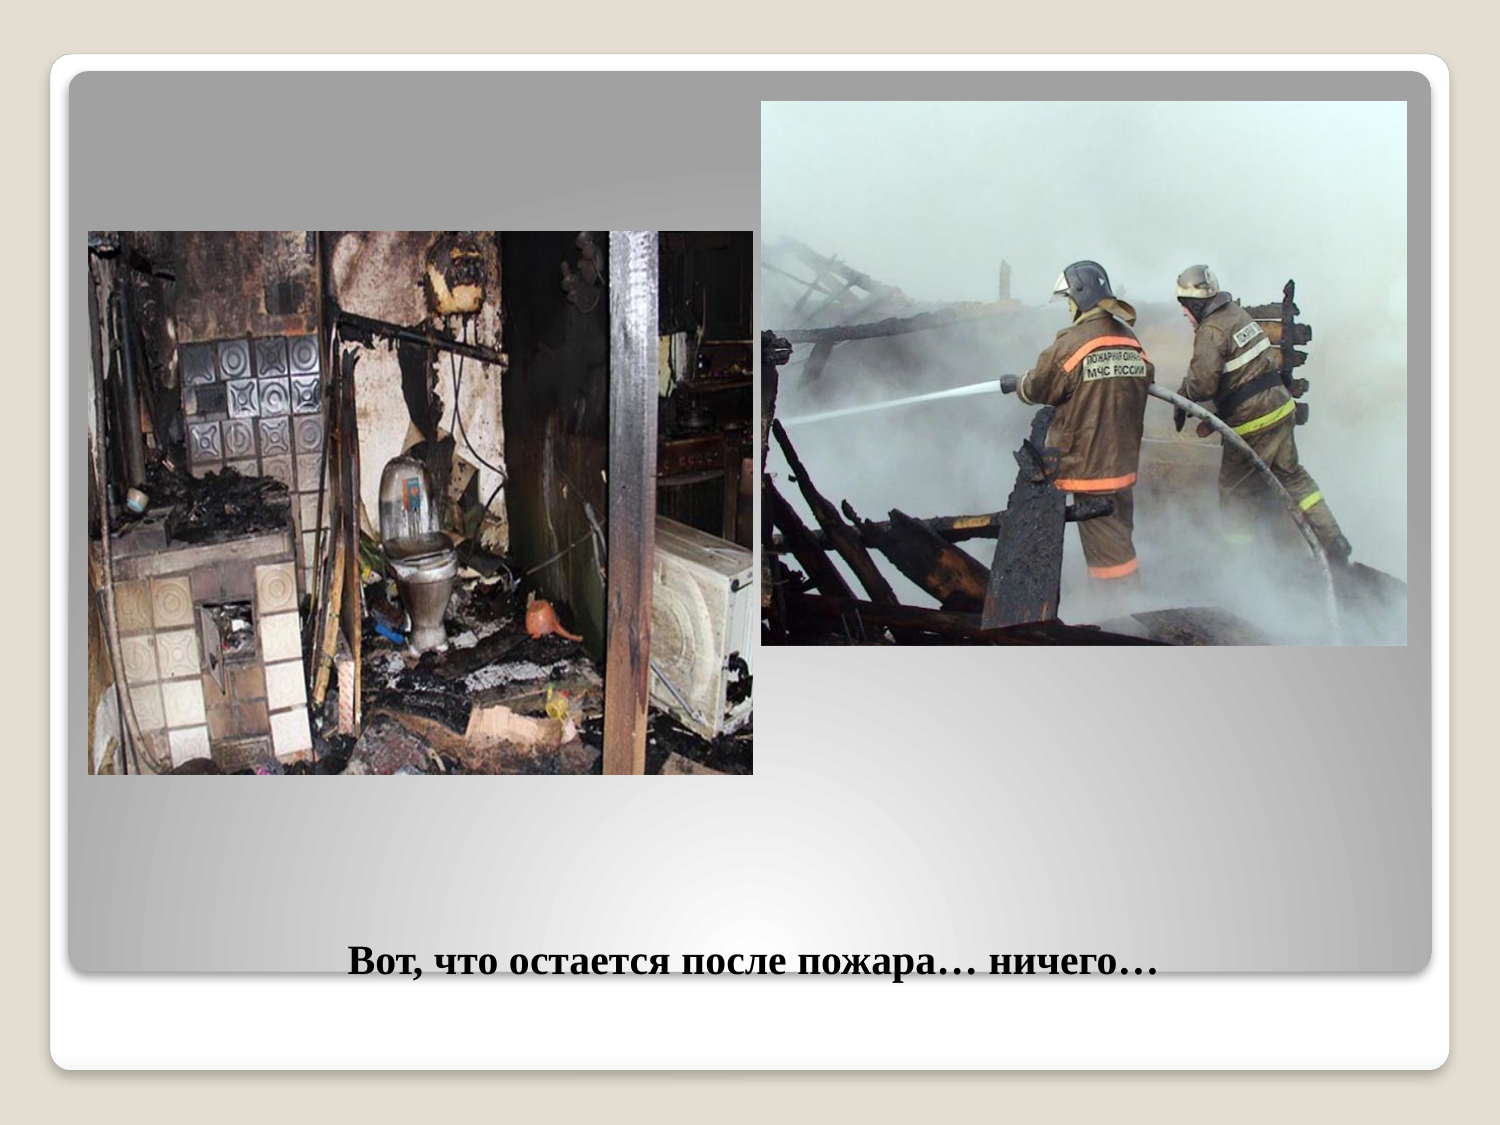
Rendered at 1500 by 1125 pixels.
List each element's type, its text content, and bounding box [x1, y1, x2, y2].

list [88, 231, 754, 776]
title Вот, что остается после пожара… ничего… [82, 817, 1425, 991]
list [761, 101, 1407, 646]
